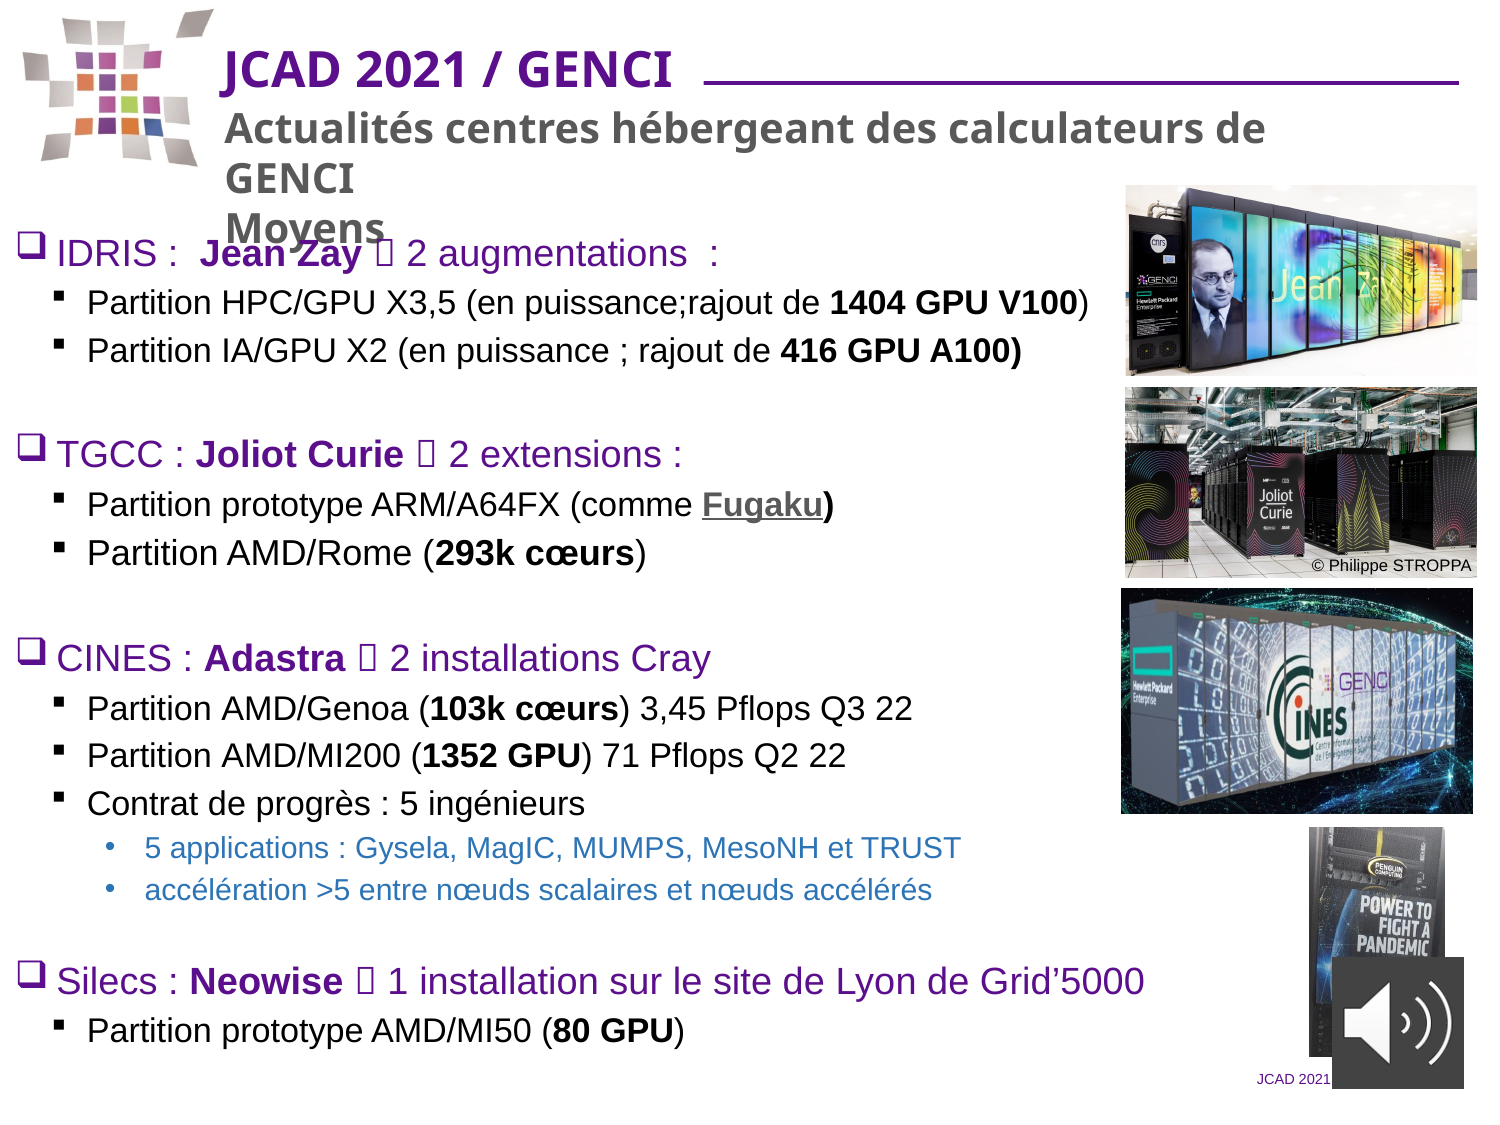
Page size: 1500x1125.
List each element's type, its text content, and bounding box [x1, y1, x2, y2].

footer JCAD 2021 [163, 1063, 1327, 1096]
picture [1125, 185, 1478, 376]
list Actualités centres hébergeant des calculateurs de GENCI Moyens [209, 93, 1391, 211]
picture [16, 6, 218, 169]
text_box IDRIS : Jean Zay  2 augmentations : Partition HPC/GPU X3,5 (en puissance;rajout de 1404 GPU V100) Partition IA/GPU X2 (en puissance ; rajout de 416 GPU A100) TGCC : Joliot Curie  2 extensions : Partition prototype ARM/A64FX (comme Fugaku) Partition AMD/Rome (293k cœurs) CINES : Adastra  2 installations Cray Partition AMD/Genoa (103k cœurs) 3,45 Pflops Q3 22 Partition AMD/MI200 (1352 GPU) 71 Pflops Q2 22 Contrat de progrès : 5 ingénieurs 5 applications : Gysela, MagIC, MUMPS, MesoNH et TRUST accélération >5 entre nœuds scalaires et nœuds accélérés Silecs : Neowise  1 installation sur le site de Lyon de Grid’5000 Partition prototype AMD/MI50 (80 GPU) [0, 220, 1368, 1063]
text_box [1124, 387, 1500, 584]
title JCAD 2021 / GENCI [208, 30, 704, 107]
picture [1121, 587, 1474, 815]
picture [1309, 827, 1465, 1090]
